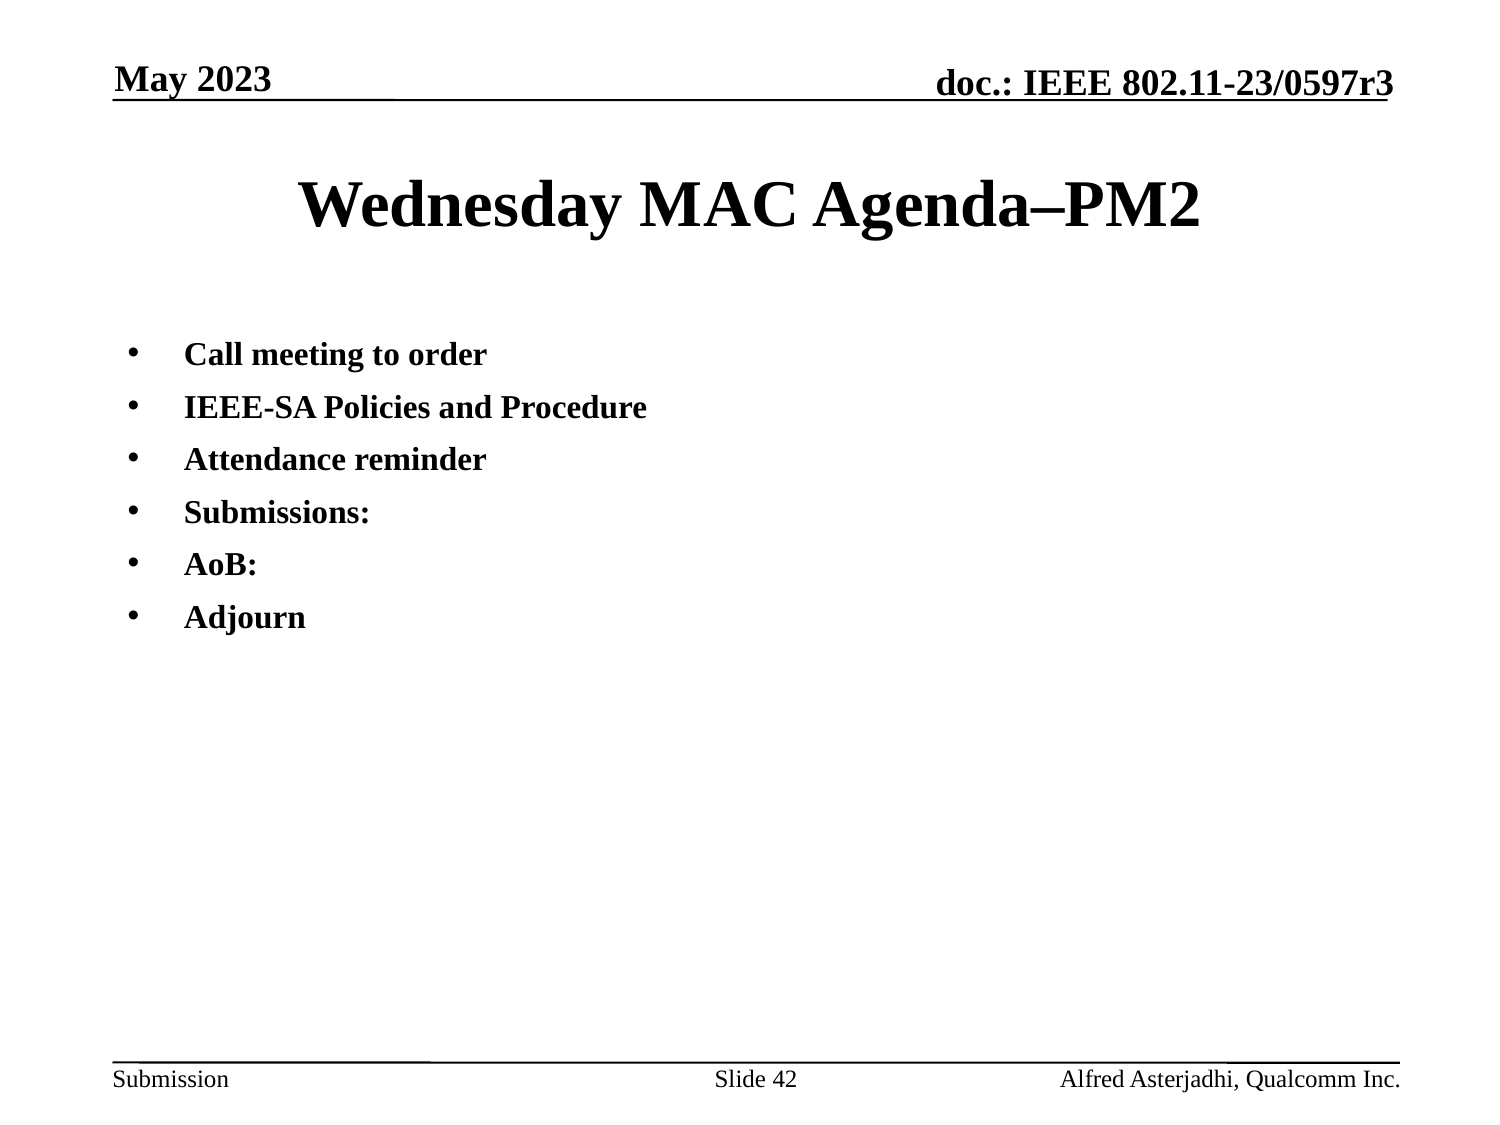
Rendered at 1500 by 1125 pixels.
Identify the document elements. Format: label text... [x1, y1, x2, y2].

list Call meeting to order IEEE-SA Policies and Procedure Attendance reminder Submissions: AoB: Adjourn [112, 324, 1388, 1063]
slide_number Slide 42 [712, 1061, 800, 1123]
title Wednesday MAC Agenda–PM2 [112, 112, 1388, 288]
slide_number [114, 54, 423, 100]
footer Alfred Asterjadhi, Qualcomm Inc. [878, 1061, 1402, 1093]
